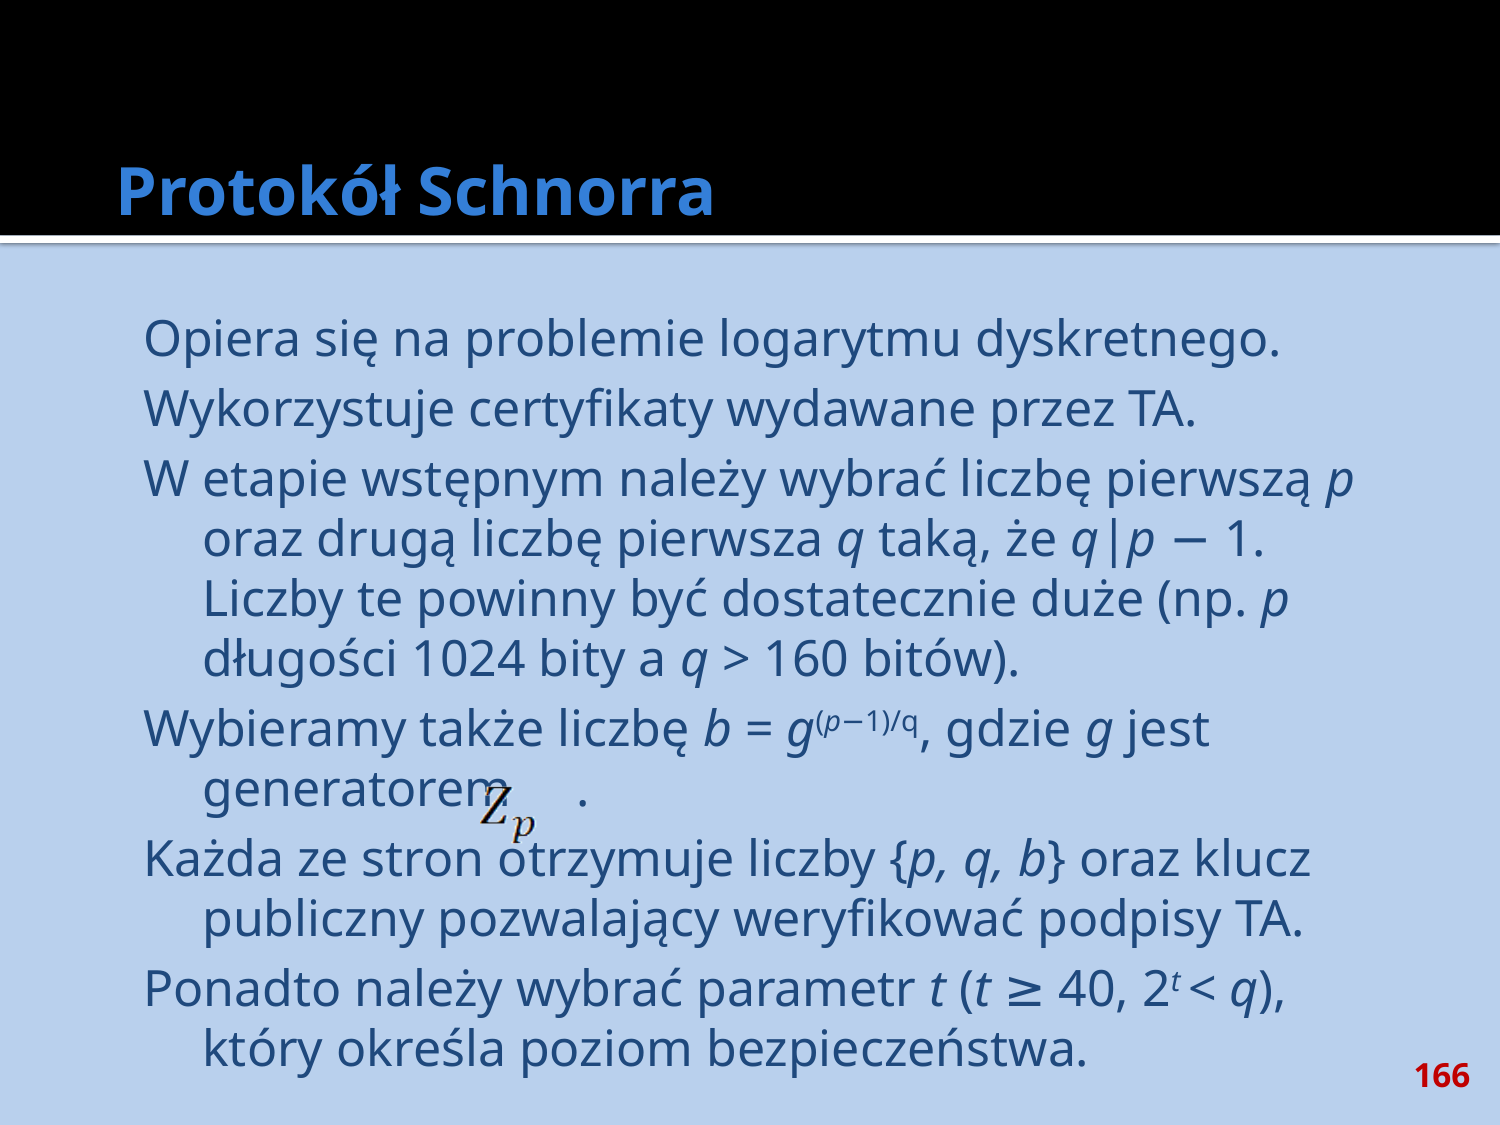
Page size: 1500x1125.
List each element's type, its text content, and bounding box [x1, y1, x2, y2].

picture [480, 773, 540, 856]
list Opiera się na problemie logarytmu dyskretnego. Wykorzystuje certyfikaty wydawane przez TA. W etapie wstępnym należy wybrać liczbę pierwszą p oraz drugą liczbę pierwsza q taką, że q|p − 1. Liczby te powinny być dostatecznie duże (np. p długości 1024 bity a q > 160 bitów). Wybieramy także liczbę b = g(p−1)/q, gdzie g jest generatorem . Każda ze stron otrzymuje liczby {p, q, b} oraz klucz publiczny pozwalający weryfikować podpisy TA. Ponadto należy wybrać parametr t (t ≥ 40, 2t < q), który określa poziom bezpieczeństwa. [74, 290, 1426, 1051]
title Protokół Schnorra [100, 103, 1486, 274]
